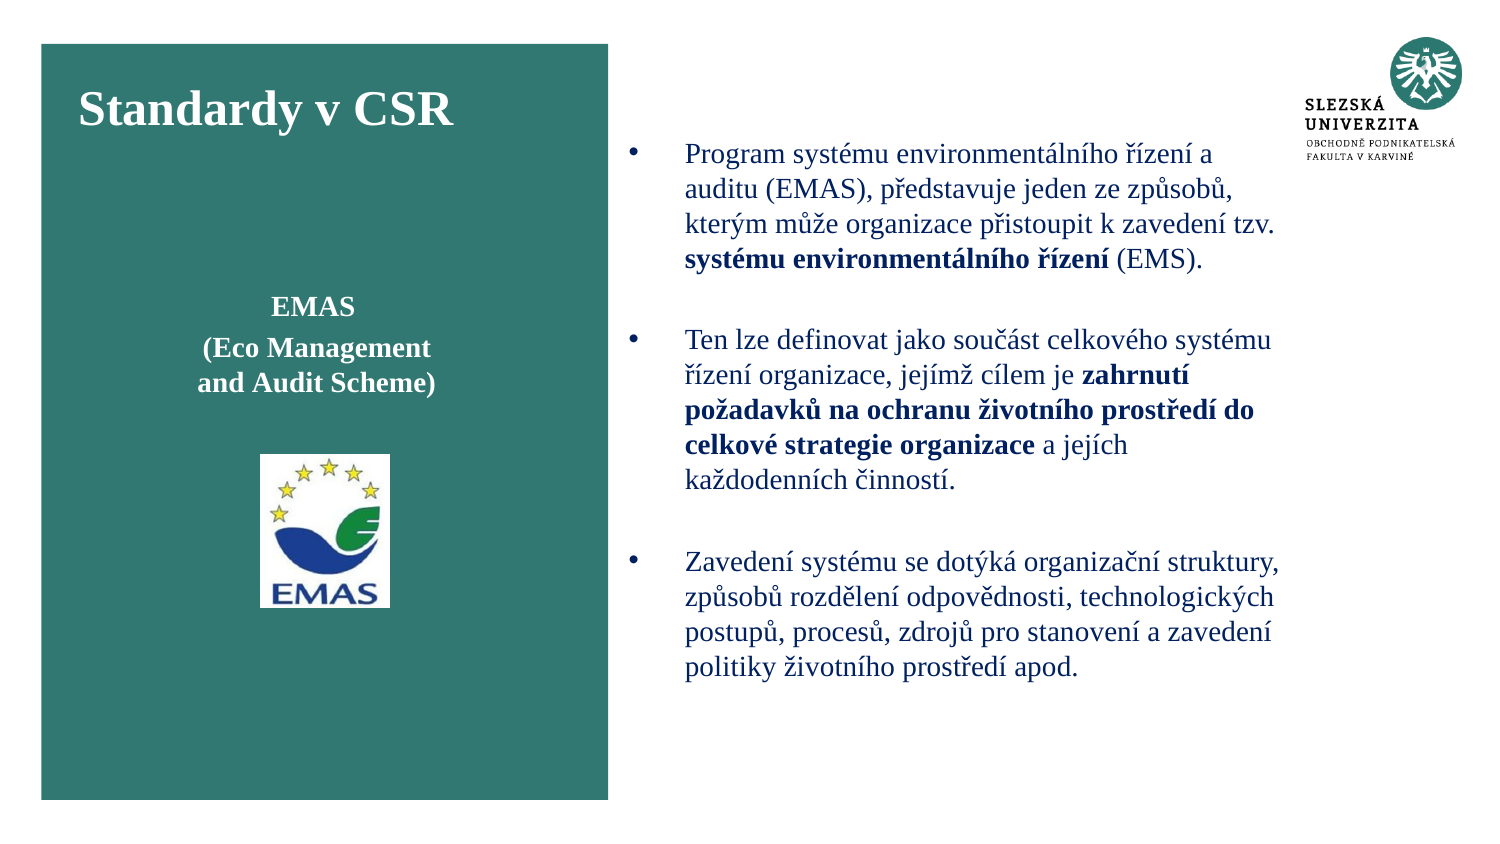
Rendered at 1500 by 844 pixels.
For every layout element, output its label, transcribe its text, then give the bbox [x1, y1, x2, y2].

text_box [39, 42, 610, 802]
text_box EMAS (Eco Management and Audit Scheme) [68, 280, 565, 800]
picture [1304, 36, 1463, 160]
picture [260, 454, 390, 609]
text_box Standardy v CSR [63, 67, 586, 245]
text_box Program systému environmentálního řízení a auditu (EMAS), představuje jeden ze způsobů, kterým může organizace přistoupit k zavedení tzv. systému environmentálního řízení (EMS). Ten lze definovat jako součást celkového systému řízení organizace, jejímž cílem je zahrnutí požadavků na ochranu životního prostředí do celkové strategie organizace a jejích každodenních činností. Zavedení systému se dotýká organizační struktury, způsobů rozdělení odpovědnosti, technologických postupů, procesů, zdrojů pro stanovení a zavedení politiky životního prostředí apod. [613, 126, 1310, 800]
